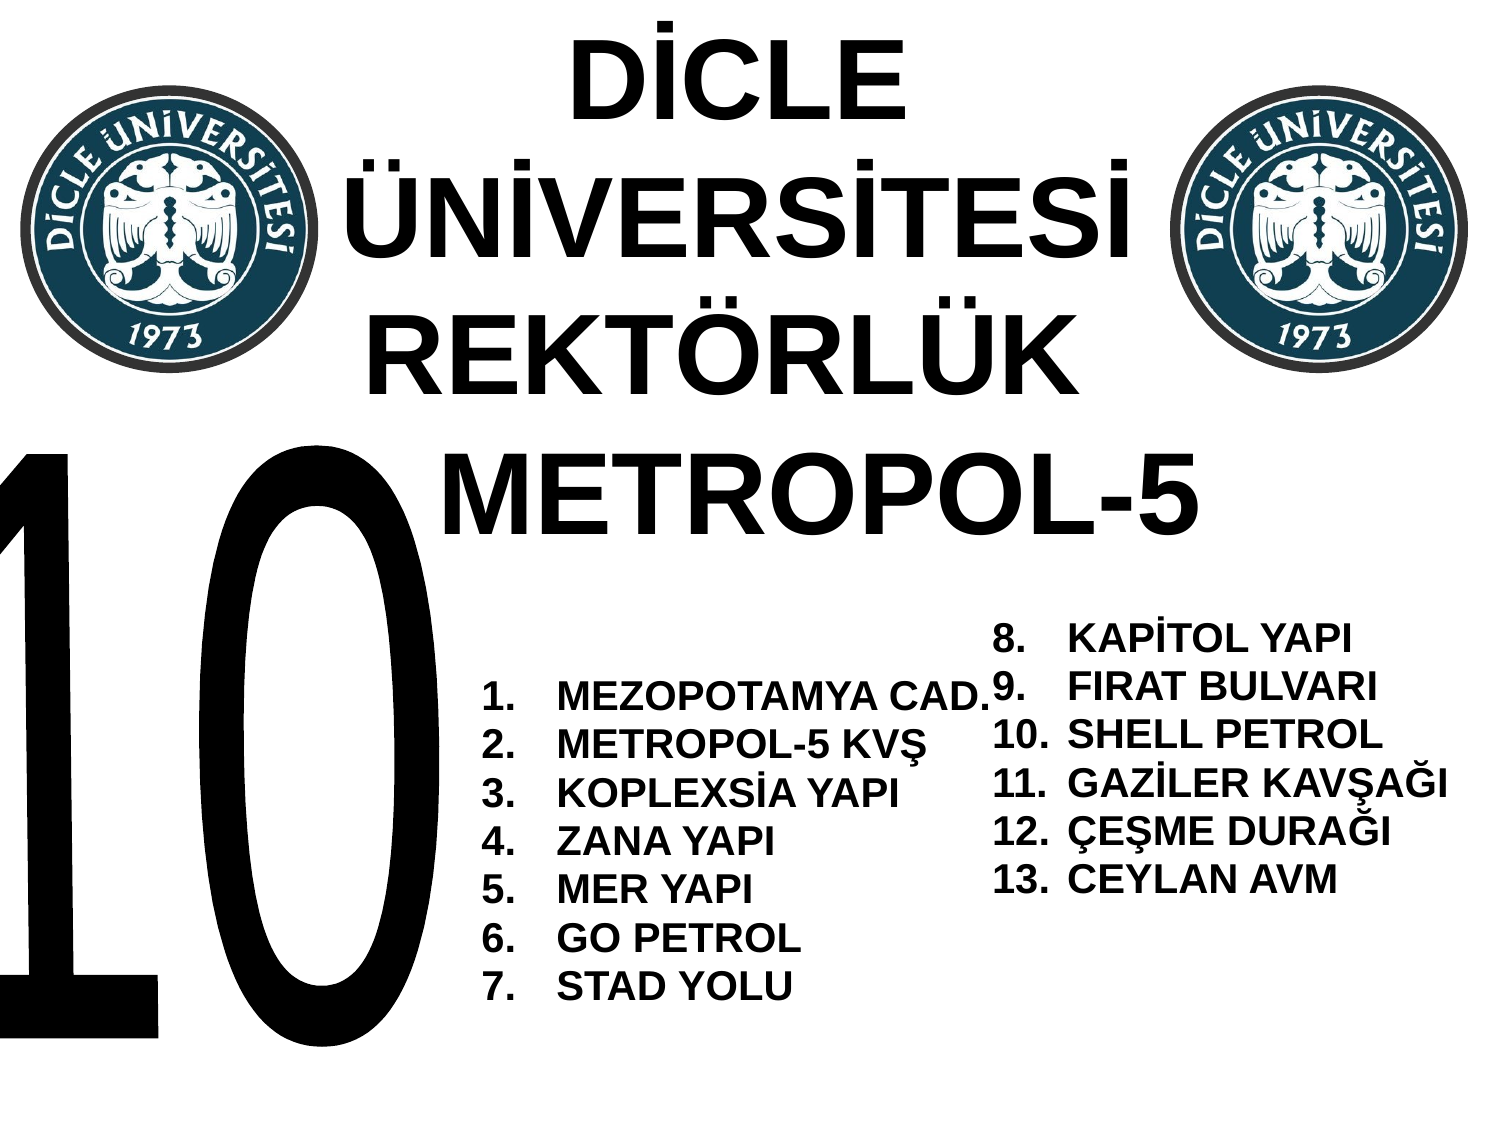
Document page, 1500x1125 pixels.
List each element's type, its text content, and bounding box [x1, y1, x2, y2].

picture [25, 90, 314, 369]
text_box [53, 893, 219, 1047]
subtitle MEZOPOTAMYA CAD. METROPOL-5 KVŞ KOPLEXSİA YAPI ZANA YAPI MER YAPI GO PETROL STAD YOLU KAPİTOL YAPI FIRAT BULVARI SHELL PETROL GAZİLER KAVŞAĞI ÇEŞME DURAĞI CEYLAN AVM [466, 467, 1500, 1125]
picture [1174, 90, 1464, 369]
title DİCLE ÜNİVERSİTESİ REKTÖRLÜK METROPOL-5 [245, 163, 1231, 399]
